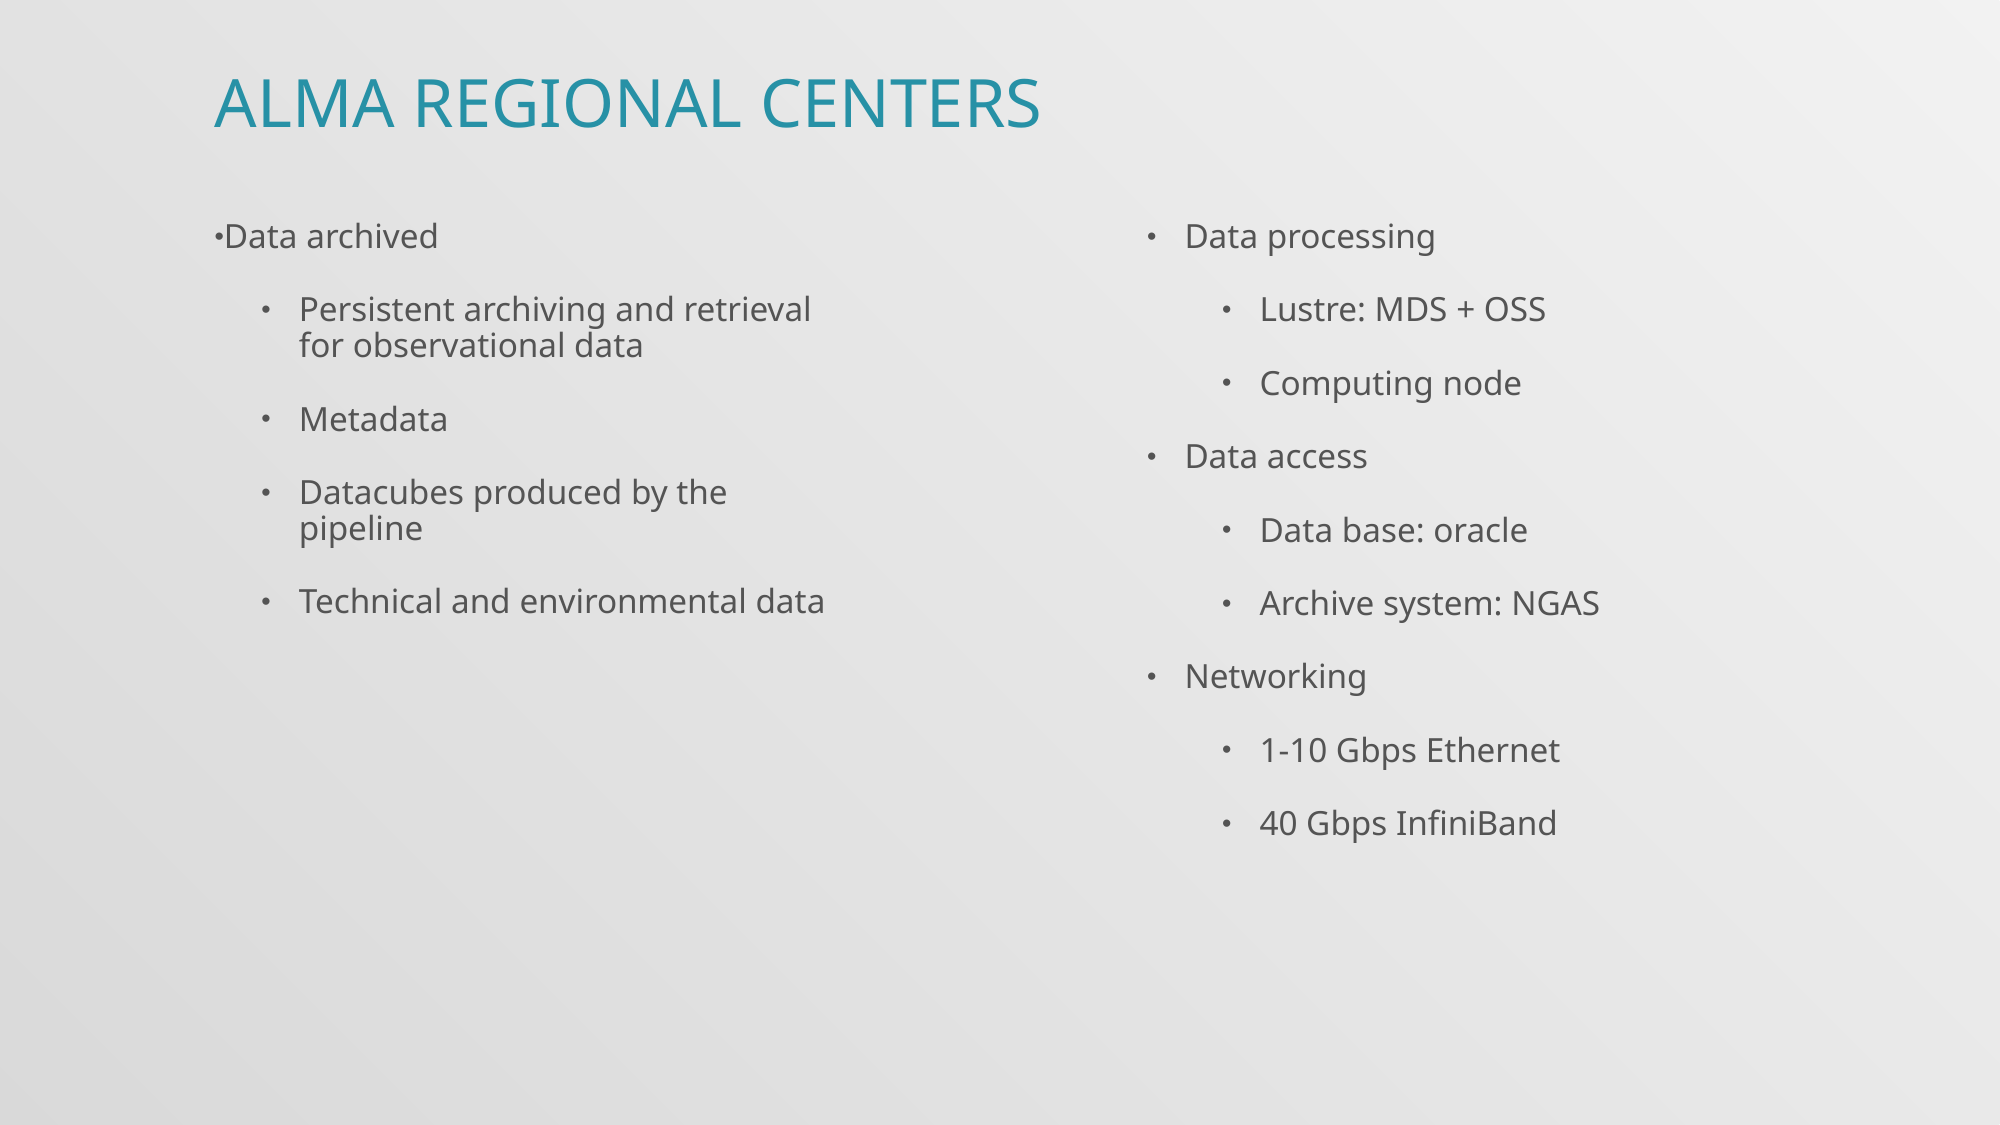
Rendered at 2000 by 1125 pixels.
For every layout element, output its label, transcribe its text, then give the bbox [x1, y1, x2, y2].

text_box Data processing Lustre: MDS + OSS Computing node Data access Data base: oracle Archive system: NGAS Networking 1-10 Gbps Ethernet 40 Gbps InfiniBand [1124, 212, 1775, 1020]
text_box Data archived Persistent archiving and retrieval for observational data Metadata Datacubes produced by the pipeline Technical and environmental data [199, 212, 850, 1020]
text_box ALMA Regional centers [199, 62, 1800, 150]
